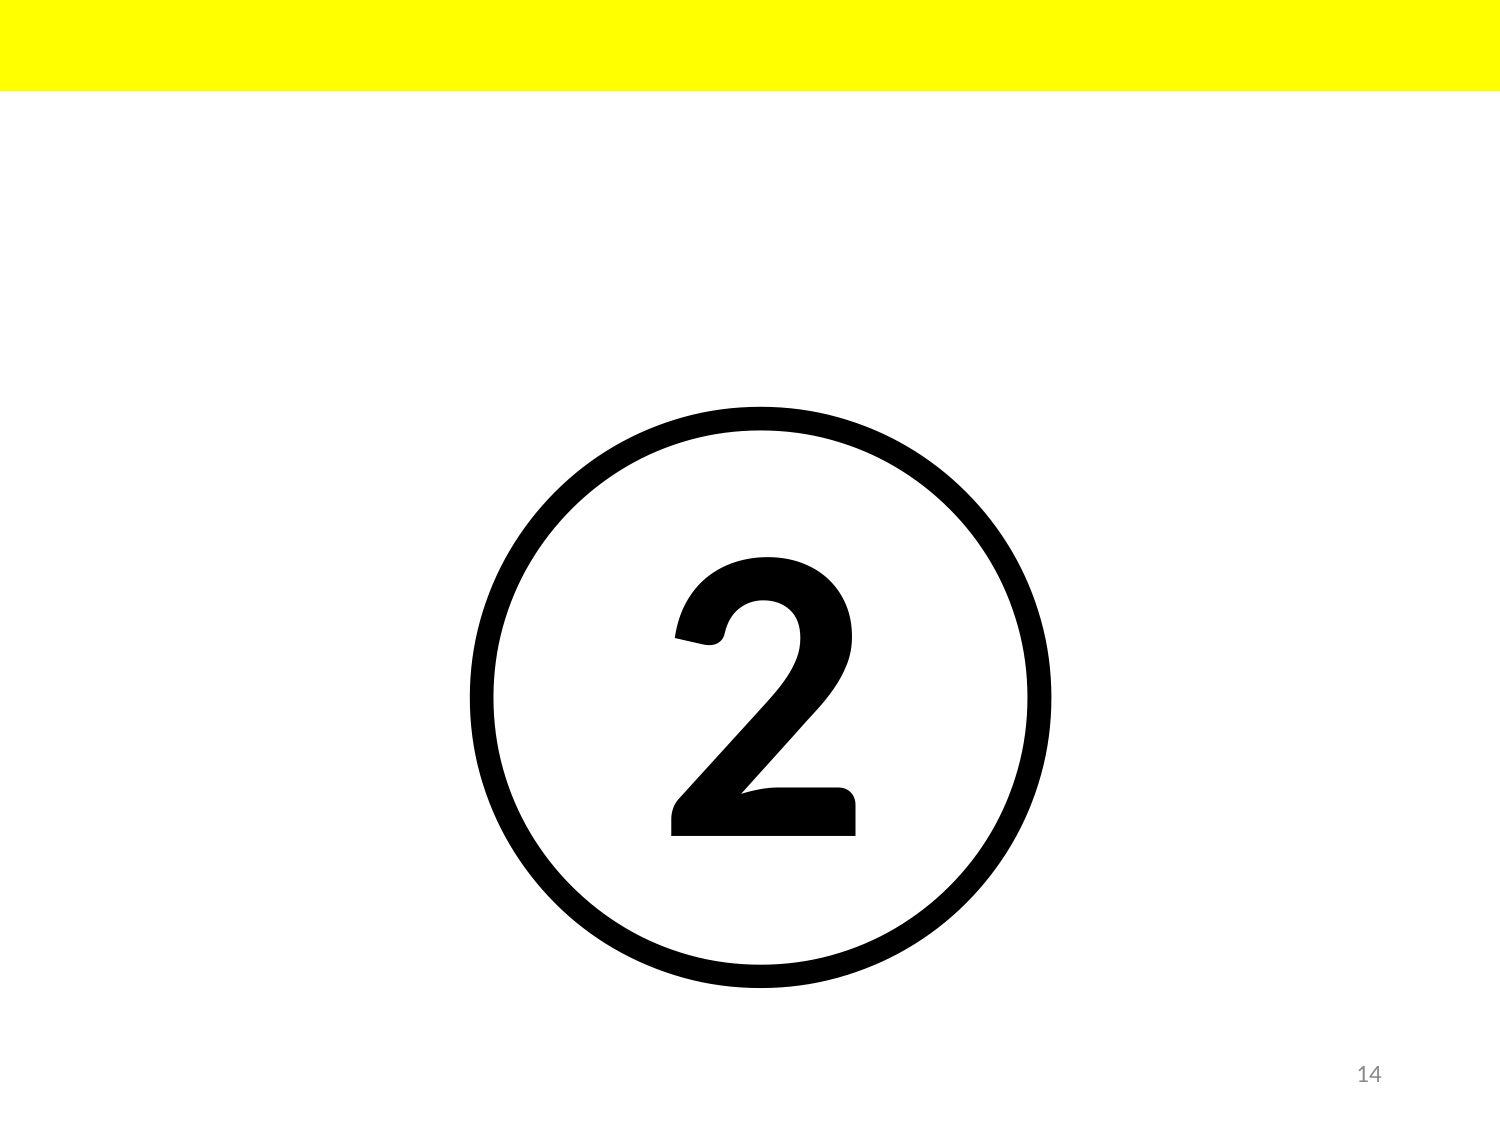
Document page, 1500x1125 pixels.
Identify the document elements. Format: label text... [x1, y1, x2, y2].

text_box ② [226, 280, 1300, 1013]
text_box [0, 0, 1500, 92]
slide_number 14 [1059, 1042, 1397, 1103]
